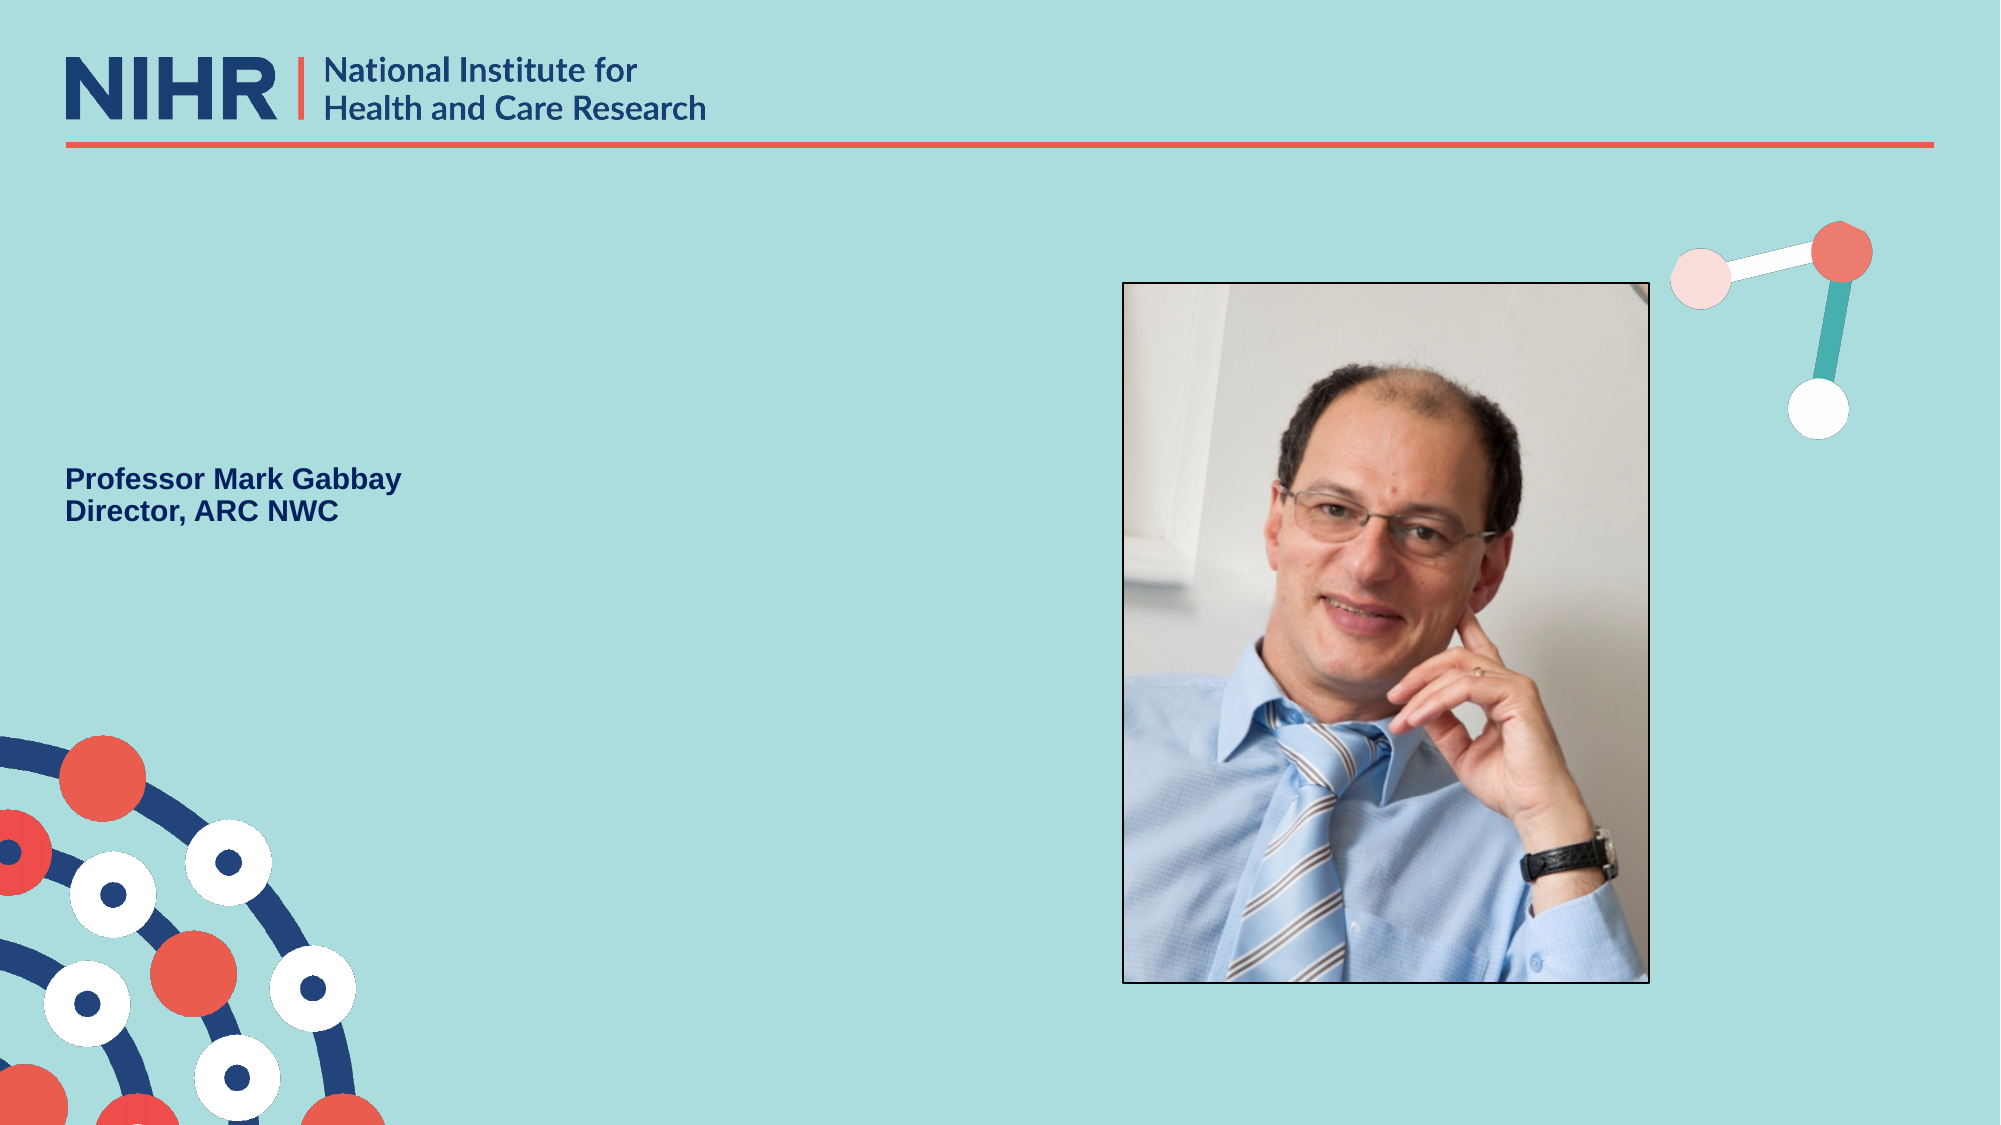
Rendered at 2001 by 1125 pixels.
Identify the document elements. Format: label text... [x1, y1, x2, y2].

title Professor Mark Gabbay Director, ARC NWC [49, 453, 1118, 672]
picture [0, 0, 2000, 1125]
